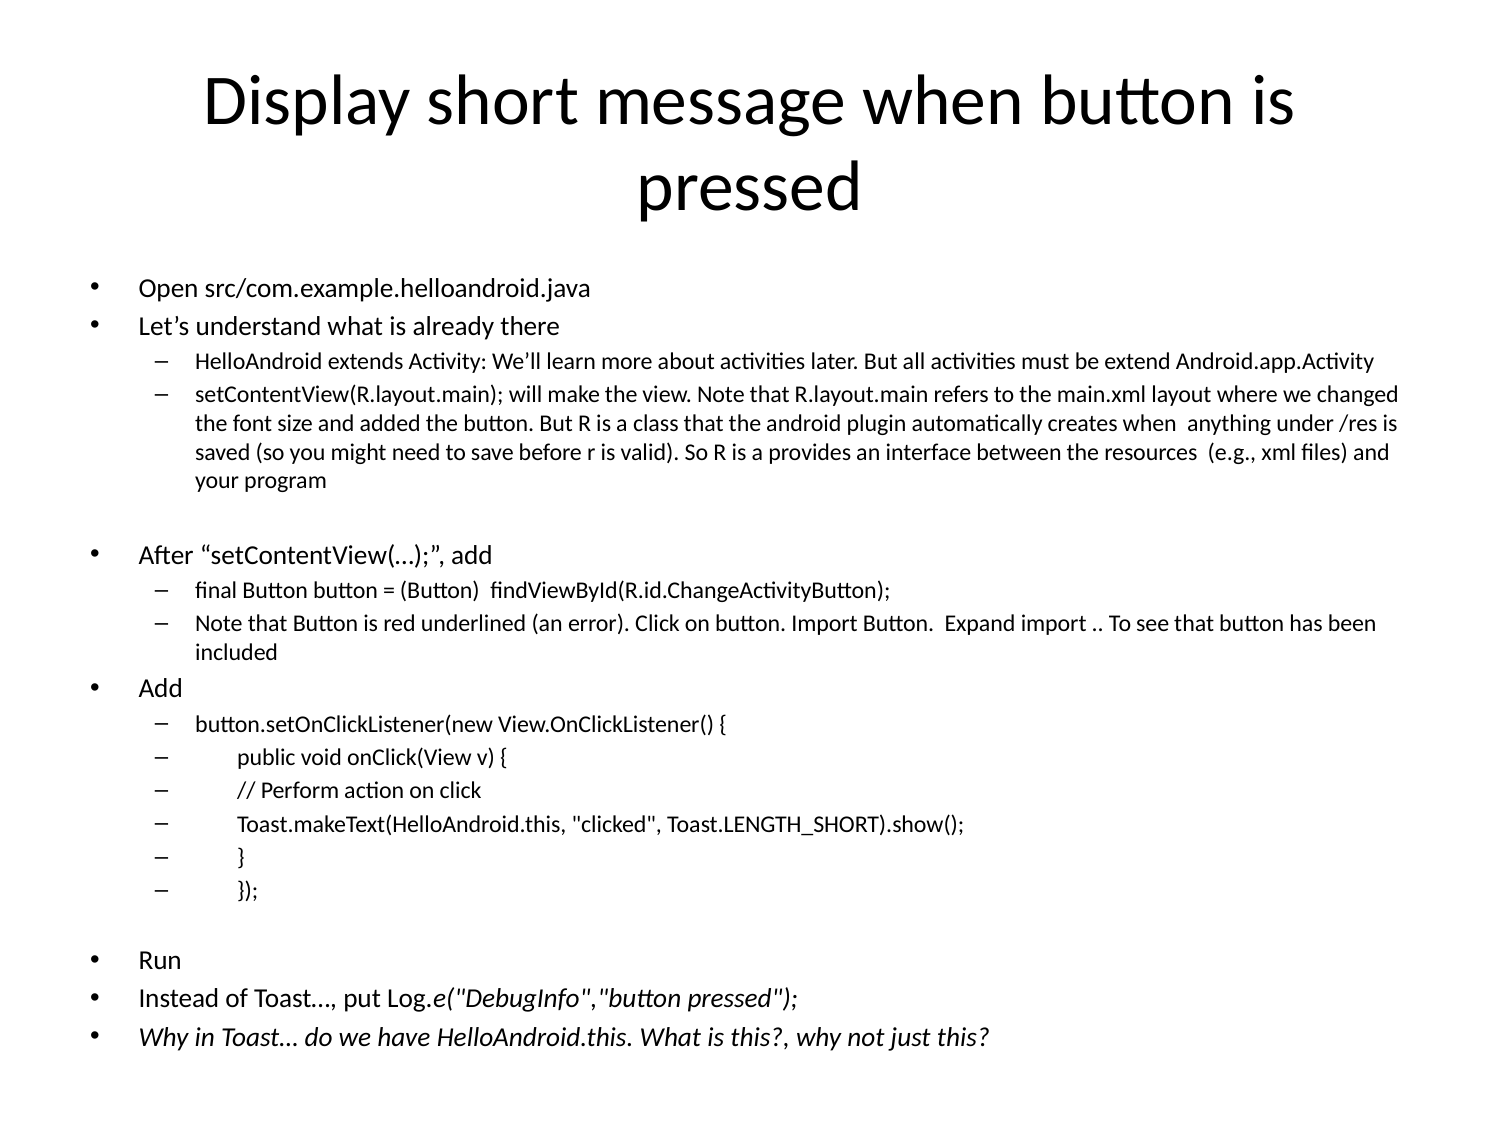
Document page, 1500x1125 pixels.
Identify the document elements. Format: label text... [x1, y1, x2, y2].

title Display short message when button is pressed [75, 45, 1425, 233]
list Open src/com.example.helloandroid.java Let’s understand what is already there HelloAndroid extends Activity: We’ll learn more about activities later. But all activities must be extend Android.app.Activity setContentView(R.layout.main); will make the view. Note that R.layout.main refers to the main.xml layout where we changed the font size and added the button. But R is a class that the android plugin automatically creates when anything under /res is saved (so you might need to save before r is valid). So R is a provides an interface between the resources (e.g., xml files) and your program After “setContentView(…);”, add final Button button = (Button) findViewById(R.id.ChangeActivityButton); Note that Button is red underlined (an error). Click on button. Import Button. Expand import .. To see that button has been included Add button.setOnClickListener(new View.OnClickListener() { public void onClick(View v) { // Perform action on click Toast.makeText(HelloAndroid.this, "clicked", Toast.LENGTH_SHORT).show(); } }); Run Instead of Toast…, put Log.e("DebugInfo","button pressed"); Why in Toast… do we have HelloAndroid.this. What is this?, why not just this? [75, 262, 1425, 1100]
